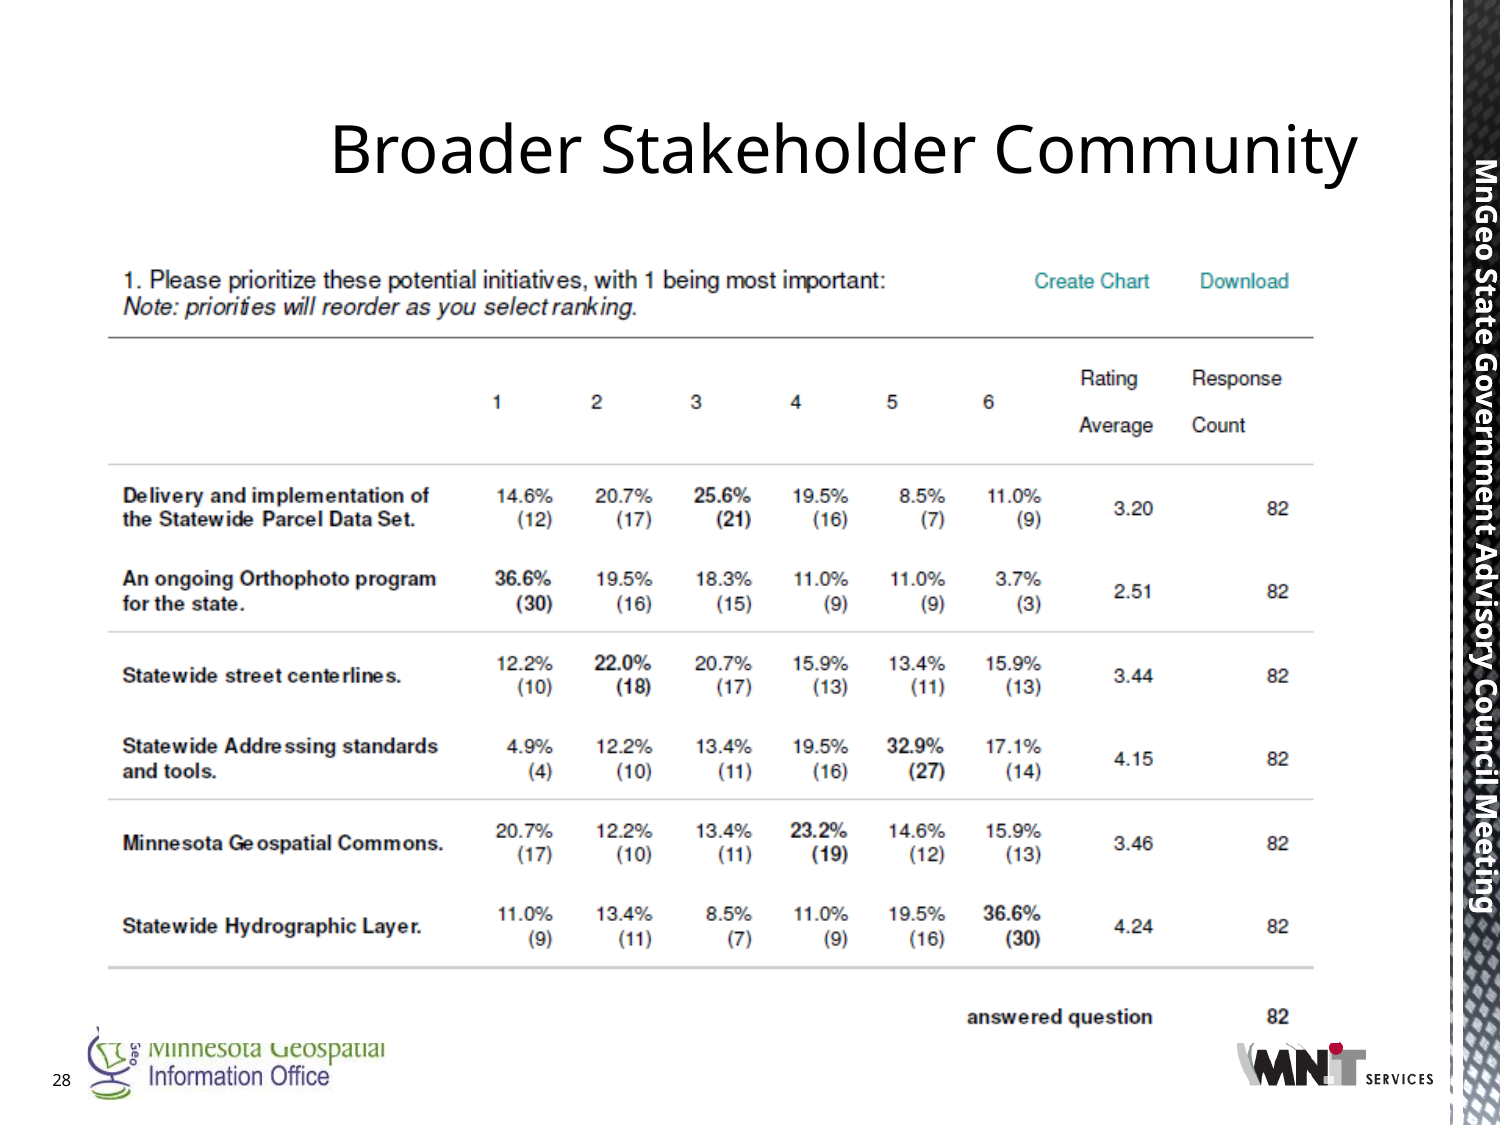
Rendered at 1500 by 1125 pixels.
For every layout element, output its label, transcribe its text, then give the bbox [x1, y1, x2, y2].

title Broader Stakeholder Community [75, 99, 1375, 200]
picture [87, 262, 1435, 1100]
picture [1447, 0, 1500, 1125]
slide_number 28 [37, 1062, 125, 1113]
